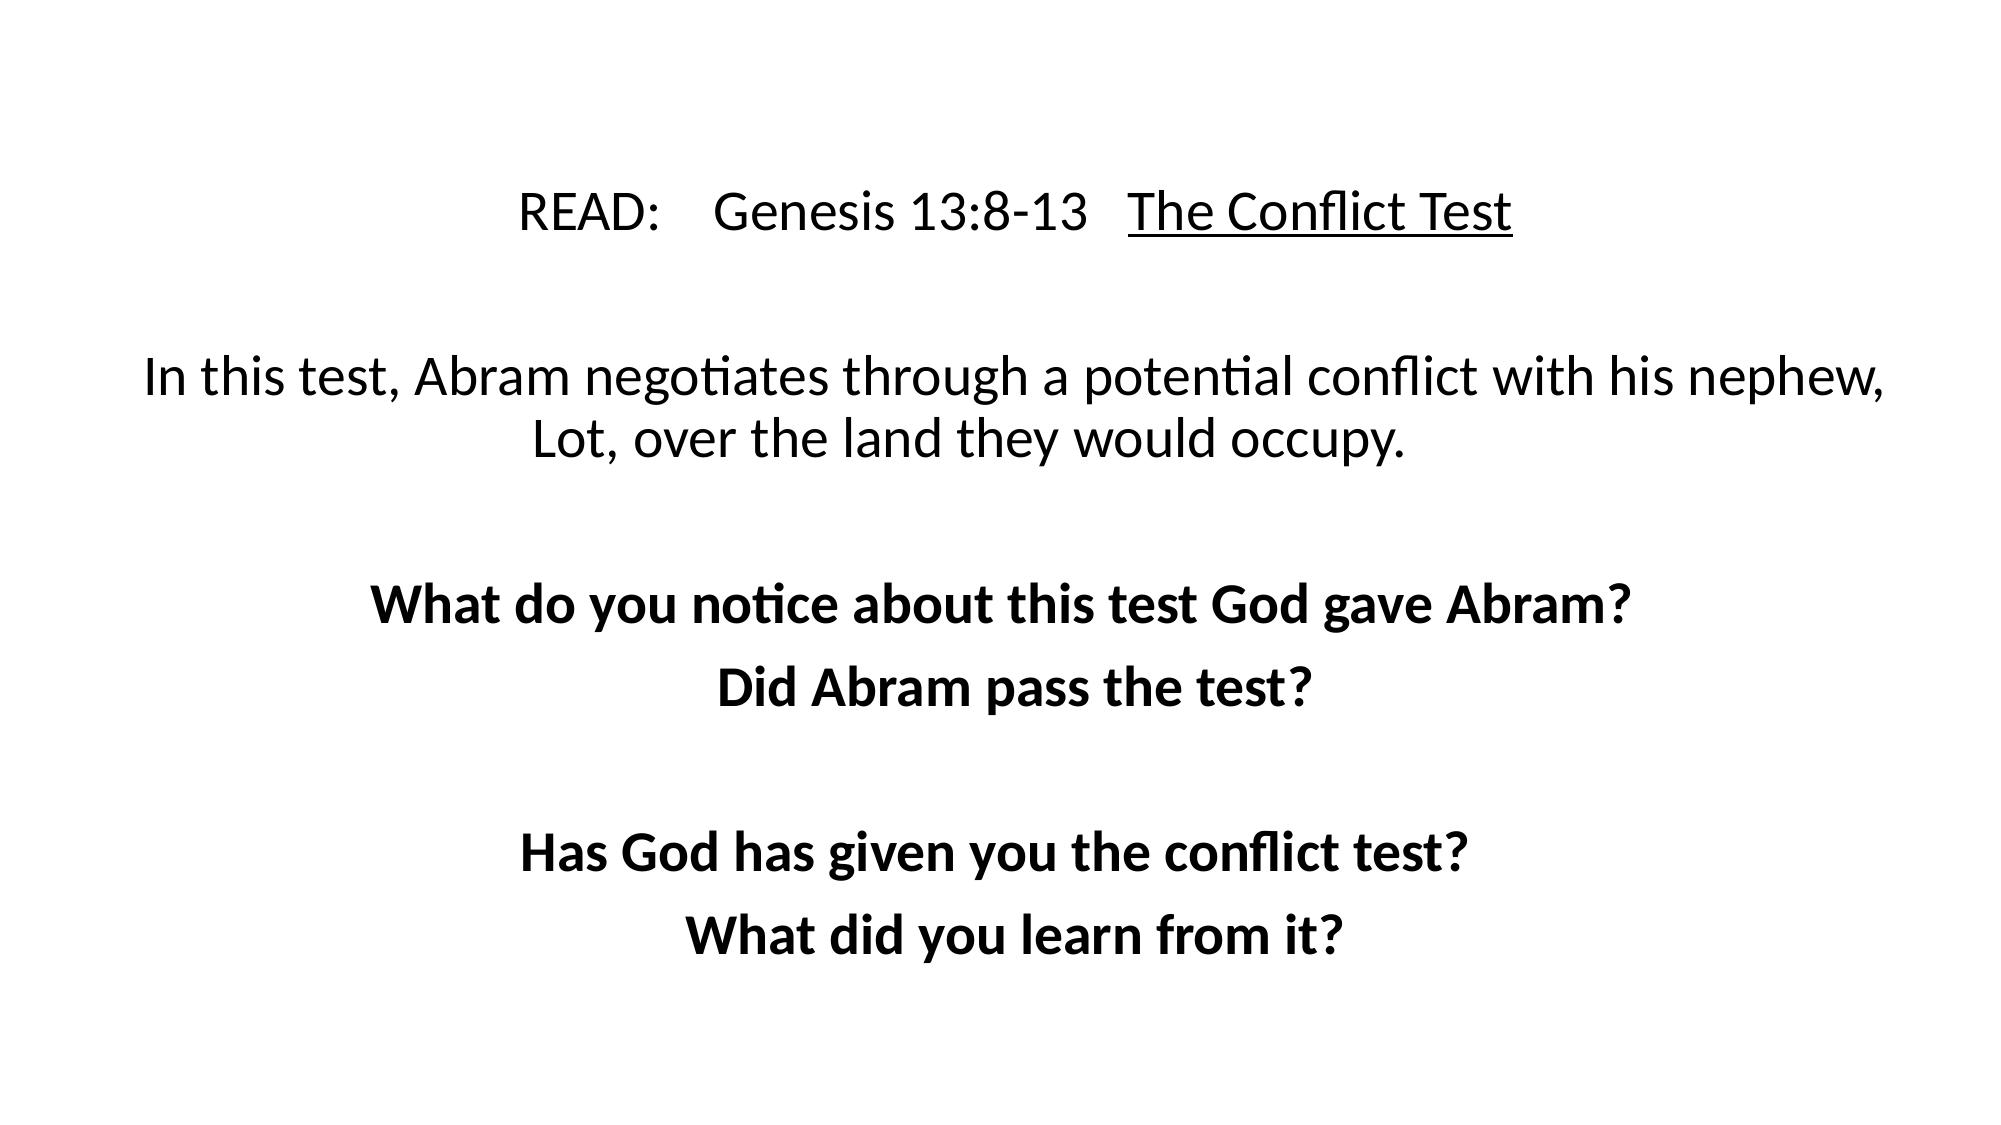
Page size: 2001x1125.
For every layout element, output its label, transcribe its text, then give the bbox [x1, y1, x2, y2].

list READ: Genesis 13:8-13 The Conflict Test In this test, Abram negotiates through a potential conflict with his nephew, Lot, over the land they would occupy. What do you notice about this test God gave Abram? Did Abram pass the test? Has God has given you the conflict test? What did you learn from it? [86, 172, 1946, 982]
